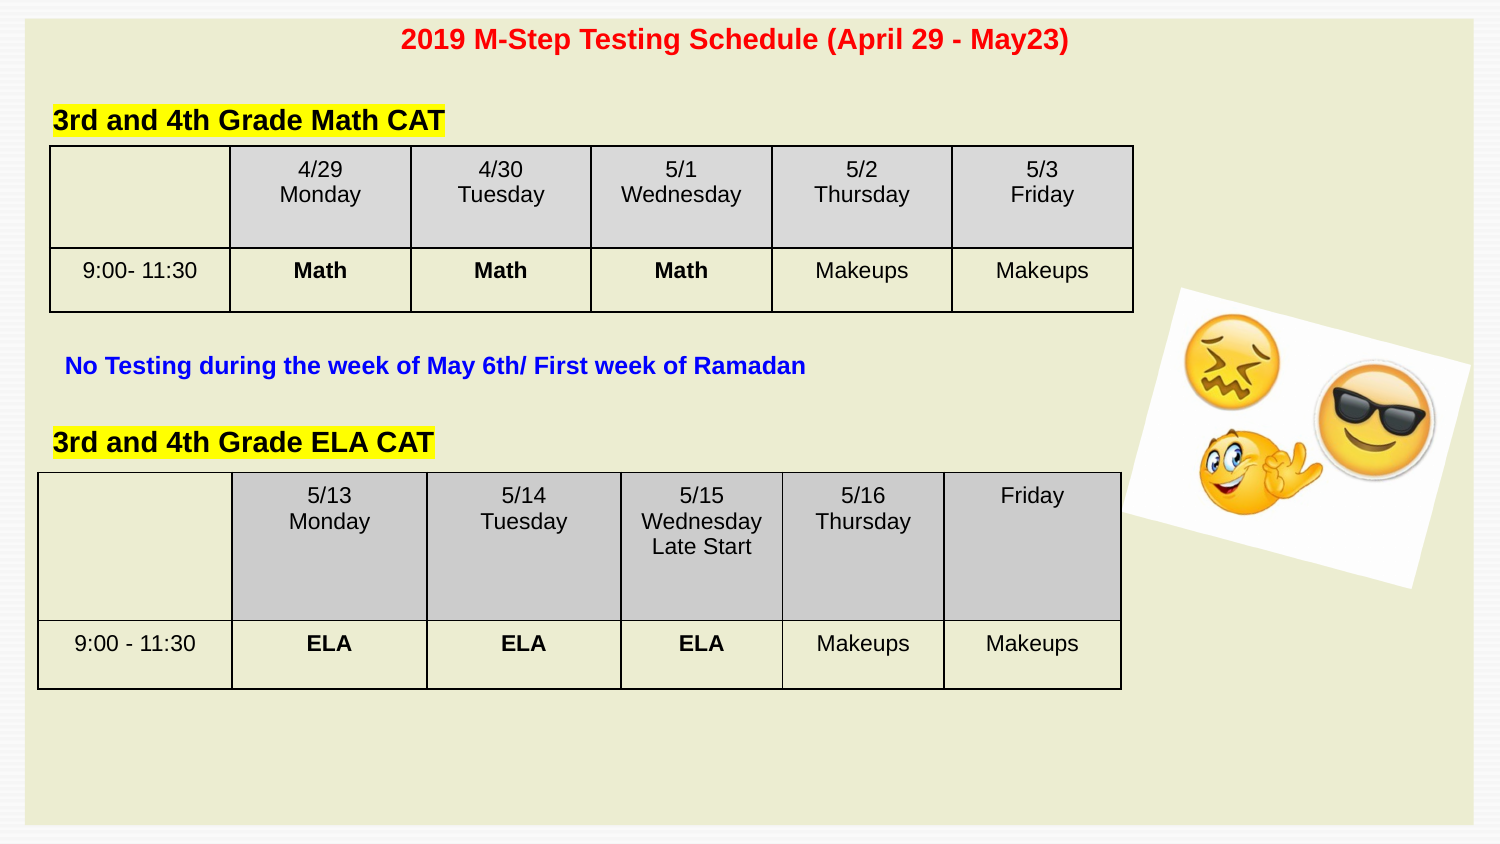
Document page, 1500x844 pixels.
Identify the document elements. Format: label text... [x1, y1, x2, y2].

table_header 4/30 Tuesday [412, 147, 590, 247]
table_cell Makeups [783, 621, 943, 688]
table_cell Makeups [953, 249, 1132, 311]
table_header [39, 473, 231, 620]
text_box No Testing during the week of May 6th/ First week of Ramadan [49, 330, 942, 416]
table_header 5/14 Tuesday [428, 473, 620, 620]
table_header 5/16 Thursday [783, 473, 943, 620]
text_box 3rd and 4th Grade ELA CAT [37, 404, 531, 472]
table_header Friday [945, 473, 1120, 620]
text_box 2019 M-Step Testing Schedule (April 29 - May23) 3rd and 4th Grade Math CAT [37, 33, 1433, 119]
table_header 5/2 Thursday [773, 147, 951, 247]
table_header [51, 147, 229, 247]
table_header 5/3 Friday [953, 147, 1132, 247]
table_header 4/29 Monday [231, 147, 410, 247]
table_header 5/1 Wednesday [592, 147, 771, 247]
table_cell Math [592, 249, 771, 311]
table_cell Math [231, 249, 410, 311]
table_cell Makeups [773, 249, 951, 311]
picture [0, 0, 1500, 844]
table_cell 9:00 - 11:30 [39, 621, 231, 688]
table_header 5/13 Monday [233, 473, 426, 620]
table_cell ELA [233, 621, 426, 688]
table_cell 9:00- 11:30 [51, 249, 229, 311]
table_header 5/15 Wednesday Late Start [622, 473, 782, 620]
table_cell Math [412, 249, 590, 311]
table_cell ELA [622, 621, 782, 688]
table_cell ELA [428, 621, 620, 688]
table_cell Makeups [945, 621, 1120, 688]
